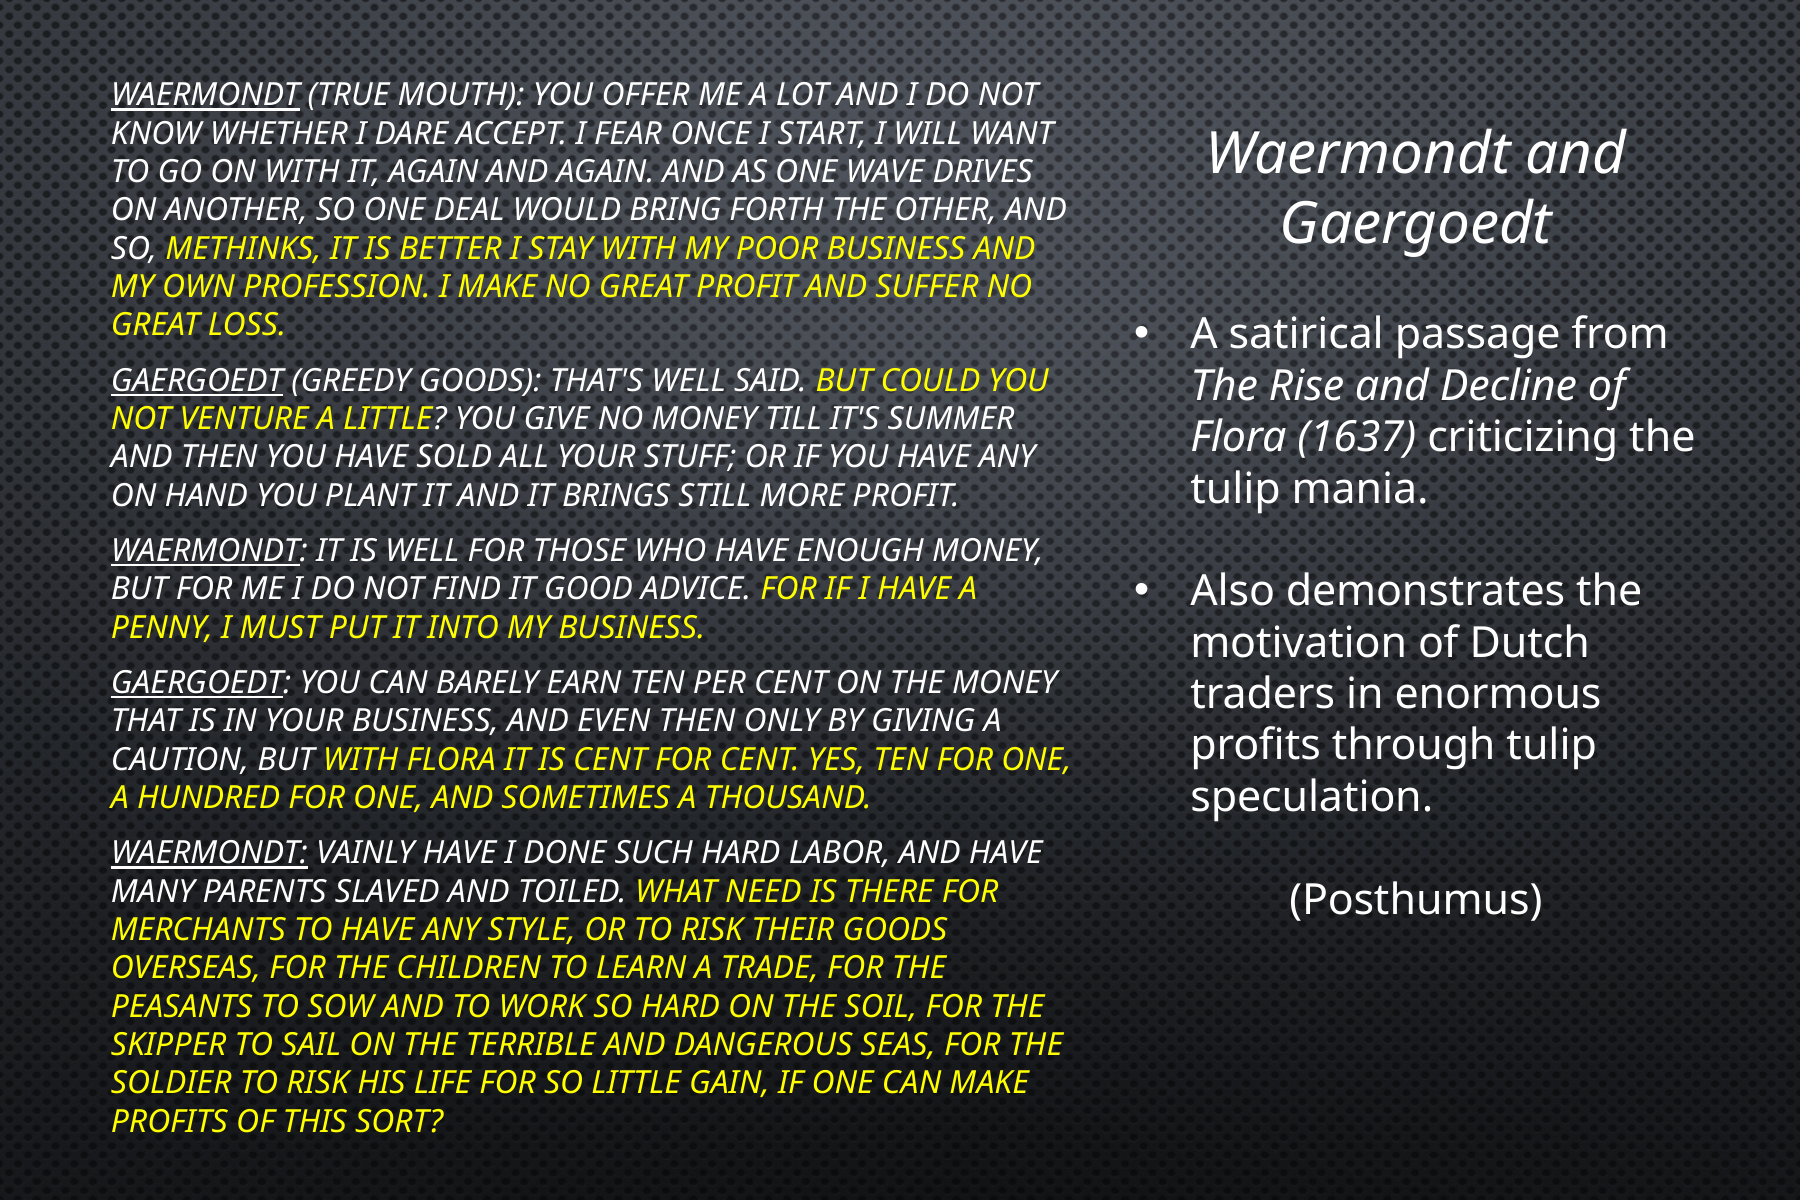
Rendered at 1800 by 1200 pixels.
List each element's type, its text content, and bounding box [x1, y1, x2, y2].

list Waermondt (True Mouth): You offer me a lot and I do not know whether I dare accept. I fear once I start, I will want to go on with it, again and again. And as one wave drives on another, so one deal would bring forth the other, and so, methinks, it is better I stay with my poor business and my own profession. I make no great profit and suffer no great loss. Gaergoedt (Greedy Goods): That's well said. But could you not venture a little? You give no money till it's summer and then you have sold all your stuff; or if you have any on hand you plant it and it brings still more profit. Waermondt: It is well for those who have enough money, but for me I do not find it good advice. For if I have a penny, I must put it into my business. Gaergoedt: You can barely earn ten per cent on the money that is in your business, and even then only by giving a caution, but with Flora it is cent for cent. Yes, ten for one, a hundred for one, and sometimes a thousand. Waermondt: Vainly have I done such hard labor, and have many parents slaved and toiled. What need is there for merchants to have any style, or to risk their goods overseas, for the children to learn a trade, for the peasants to sow and to work so hard on the soil, for the skipper to sail on the terrible and dangerous seas, for the soldier to risk his life for so little gain, if one can make profits of this sort? [95, 66, 1097, 1149]
text_box Waermondt and Gaergoedt A satirical passage from The Rise and Decline of Flora (1637) criticizing the tulip mania. Also demonstrates the motivation of Dutch traders in enormous profits through tulip speculation. (Posthumus) [1119, 107, 1713, 931]
